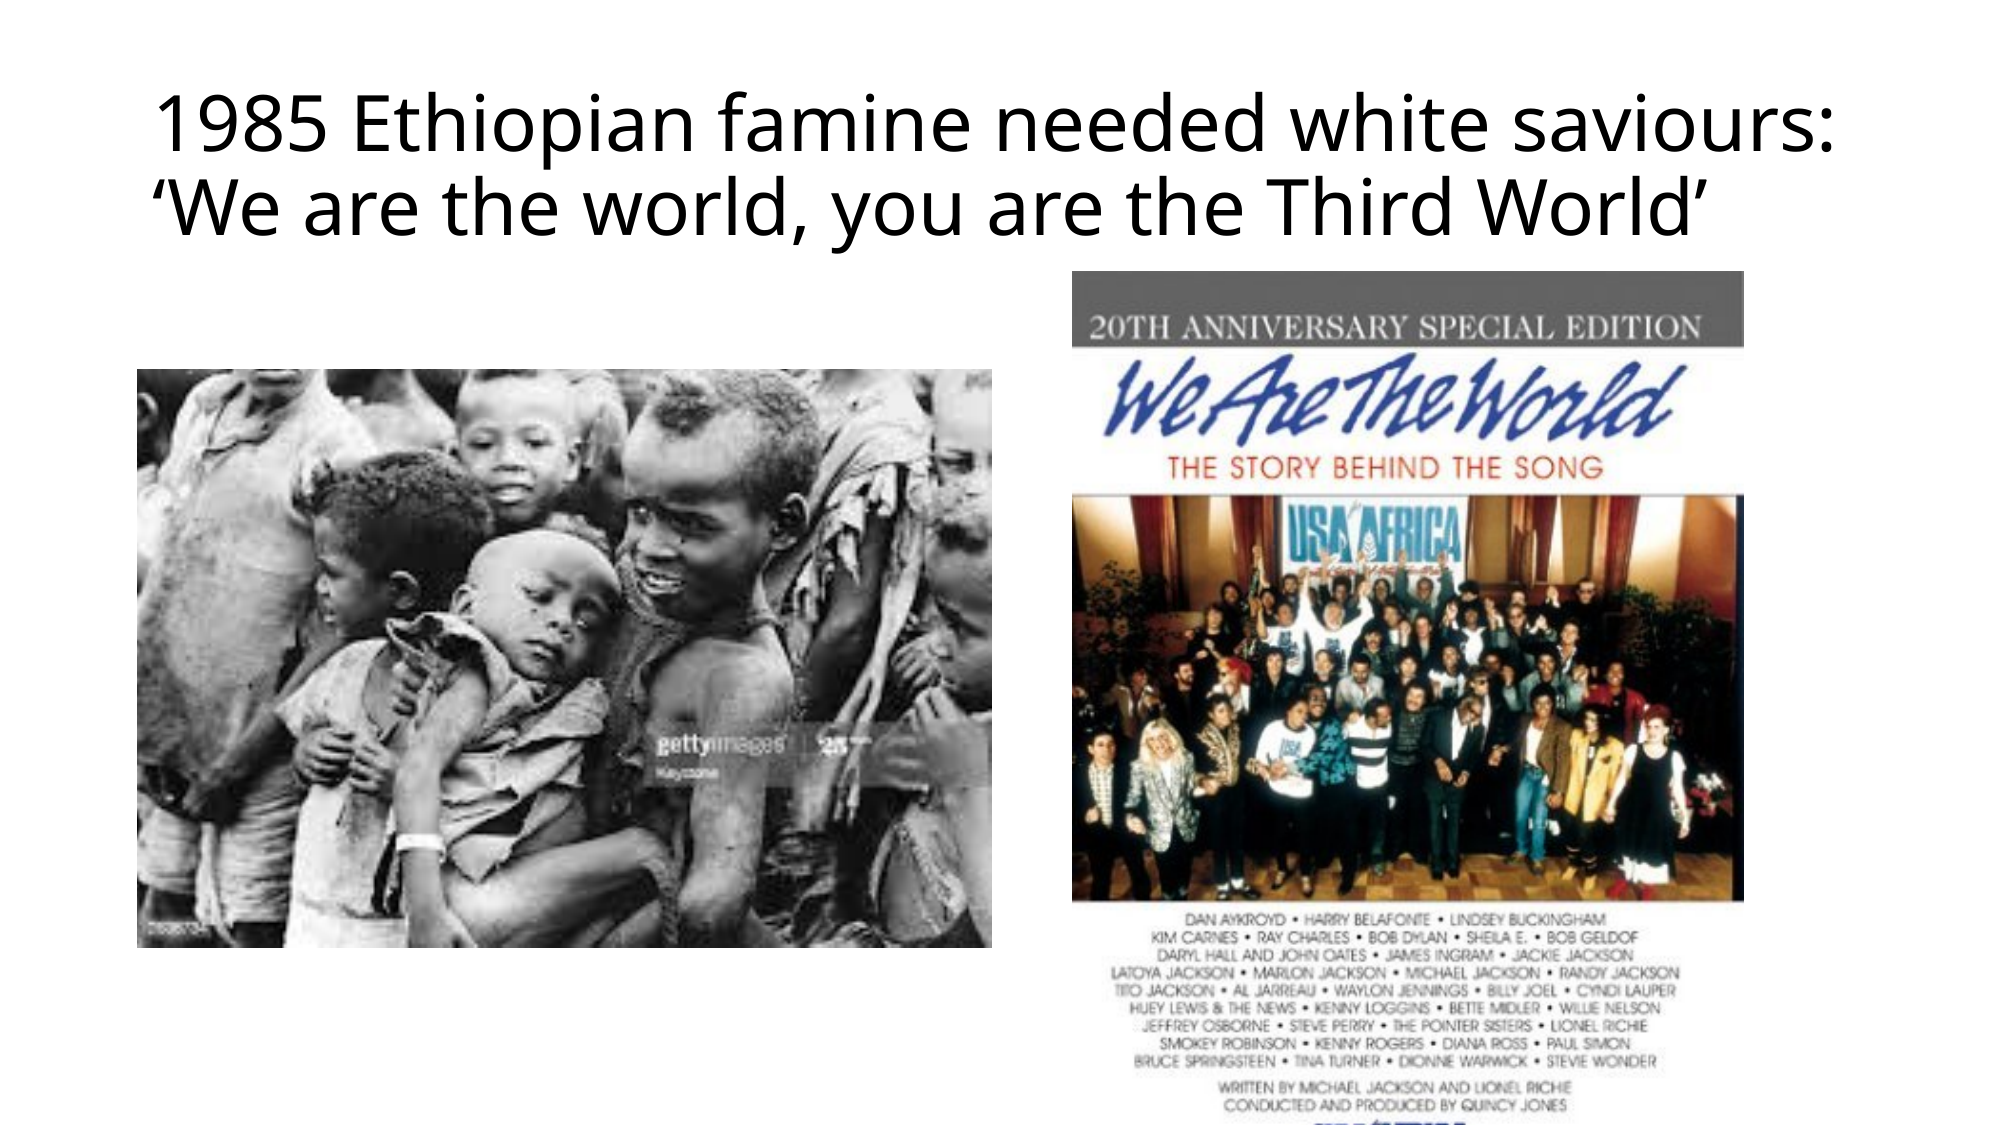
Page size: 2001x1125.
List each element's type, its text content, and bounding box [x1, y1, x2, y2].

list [1072, 271, 1744, 1125]
picture [137, 369, 992, 948]
title 1985 Ethiopian famine needed white saviours: ‘We are the world, you are the Third World’ [137, 59, 1863, 278]
